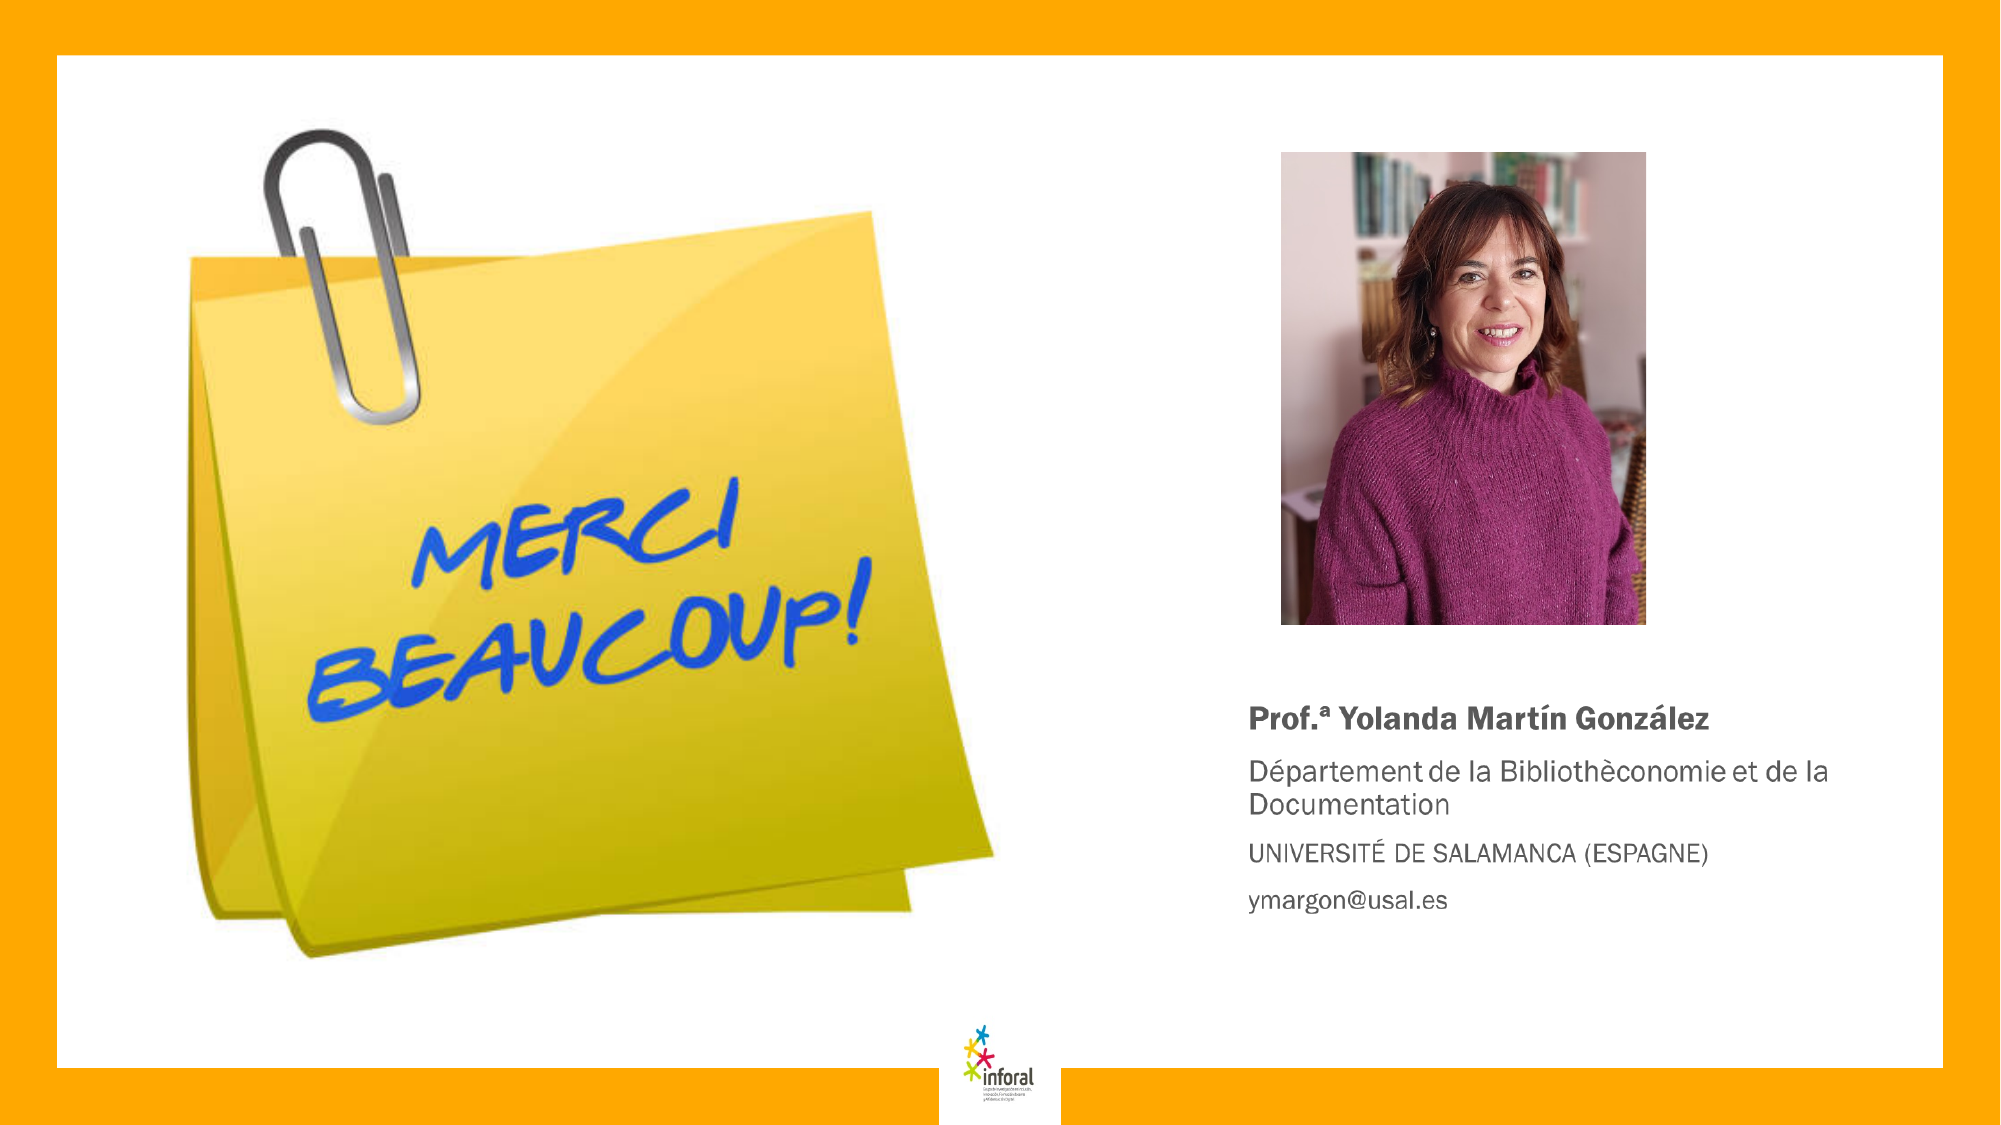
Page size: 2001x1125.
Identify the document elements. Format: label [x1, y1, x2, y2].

picture [1227, 686, 2000, 932]
picture [939, 1005, 1061, 1125]
picture [1281, 152, 1647, 625]
picture [156, 108, 1034, 988]
